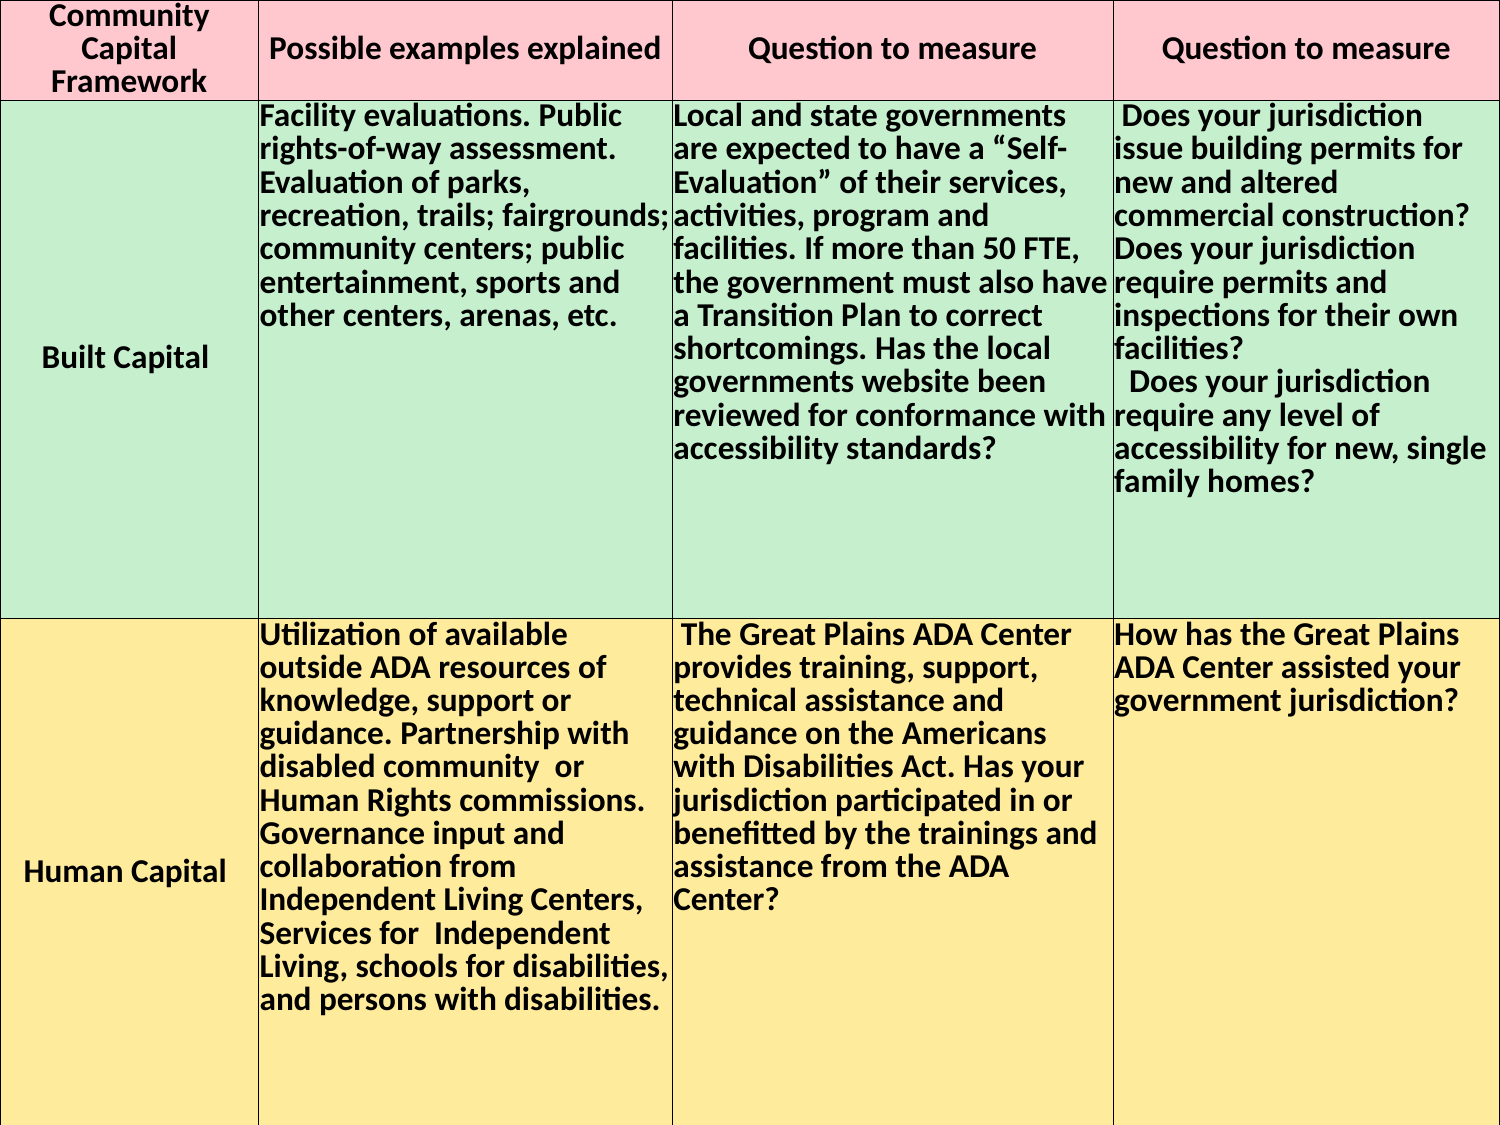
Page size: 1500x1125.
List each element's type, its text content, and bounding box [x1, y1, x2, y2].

table_cell Does your jurisdiction issue building permits for new and altered commercial construction? Does your jurisdiction require permits and inspections for their own facilities? Does your jurisdiction require any level of accessibility for new, single family homes? [1114, 101, 1499, 618]
table_cell Local and state governments are expected to have a “Self- Evaluation” of their services, activities, program and facilities. If more than 50 FTE, the government must also have a Transition Plan to correct shortcomings. Has the local governments website been reviewed for conformance with accessibility standards? [673, 101, 1113, 618]
table_cell Facility evaluations. Public rights-of-way assessment. Evaluation of parks, recreation, trails; fairgrounds; community centers; public entertainment, sports and other centers, arenas, etc. [259, 101, 672, 618]
table_header Possible examples explained [259, 1, 672, 100]
table_header Community Capital Framework [1, 1, 258, 100]
table_cell How has the Great Plains ADA Center assisted your government jurisdiction? [1114, 619, 1499, 1125]
table_header Question to measure [673, 1, 1113, 100]
table_cell The Great Plains ADA Center provides training, support, technical assistance and guidance on the Americans with Disabilities Act. Has your jurisdiction participated in or benefitted by the trainings and assistance from the ADA Center? [673, 619, 1113, 1125]
table_cell Built Capital [1, 101, 258, 618]
table_header Question to measure [1114, 1, 1499, 100]
table_cell Human Capital [1, 619, 258, 1125]
table_cell Utilization of available outside ADA resources of knowledge, support or guidance. Partnership with disabled community or Human Rights commissions. Governance input and collaboration from Independent Living Centers, Services for Independent Living, schools for disabilities, and persons with disabilities. [259, 619, 672, 1125]
